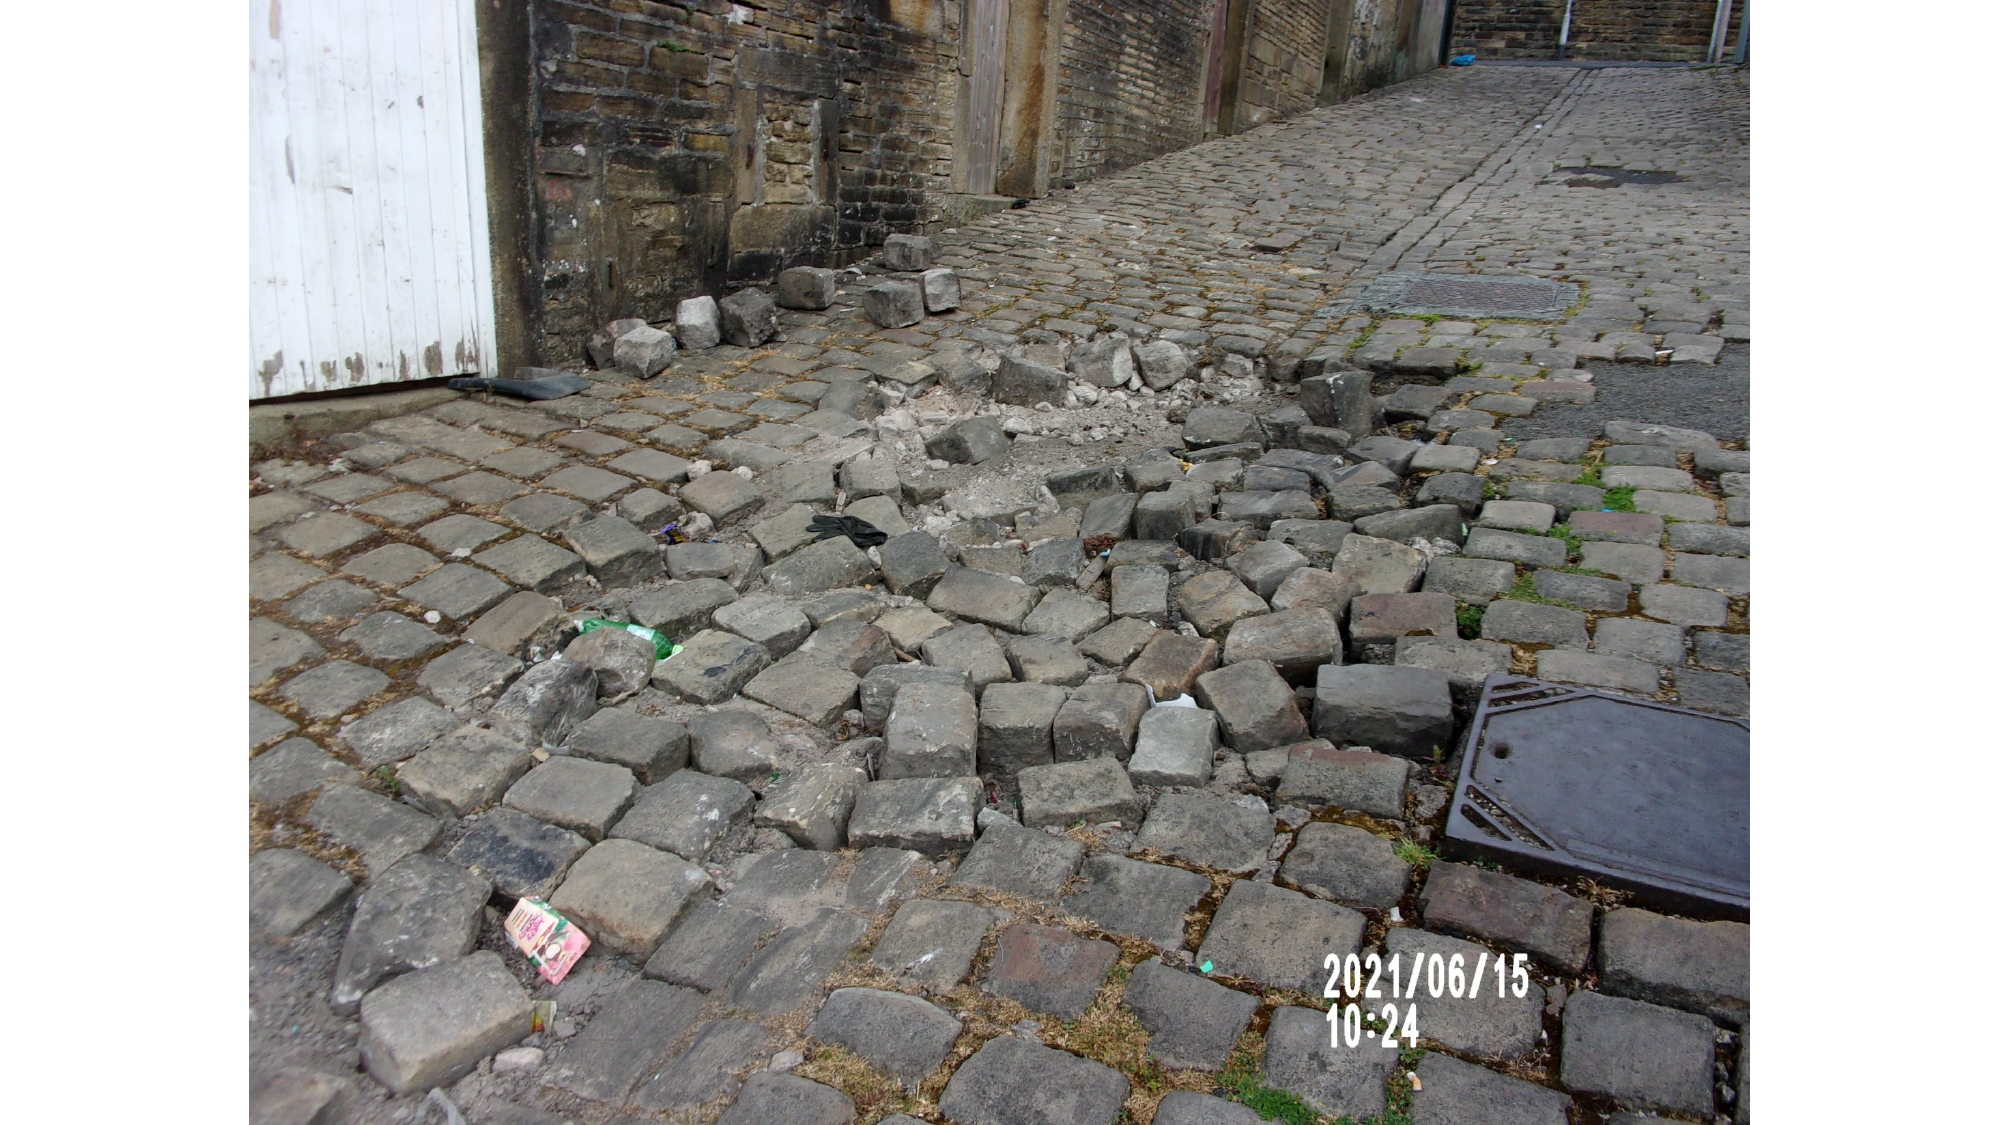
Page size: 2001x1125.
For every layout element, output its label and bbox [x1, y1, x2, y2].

picture [249, 0, 1750, 1125]
